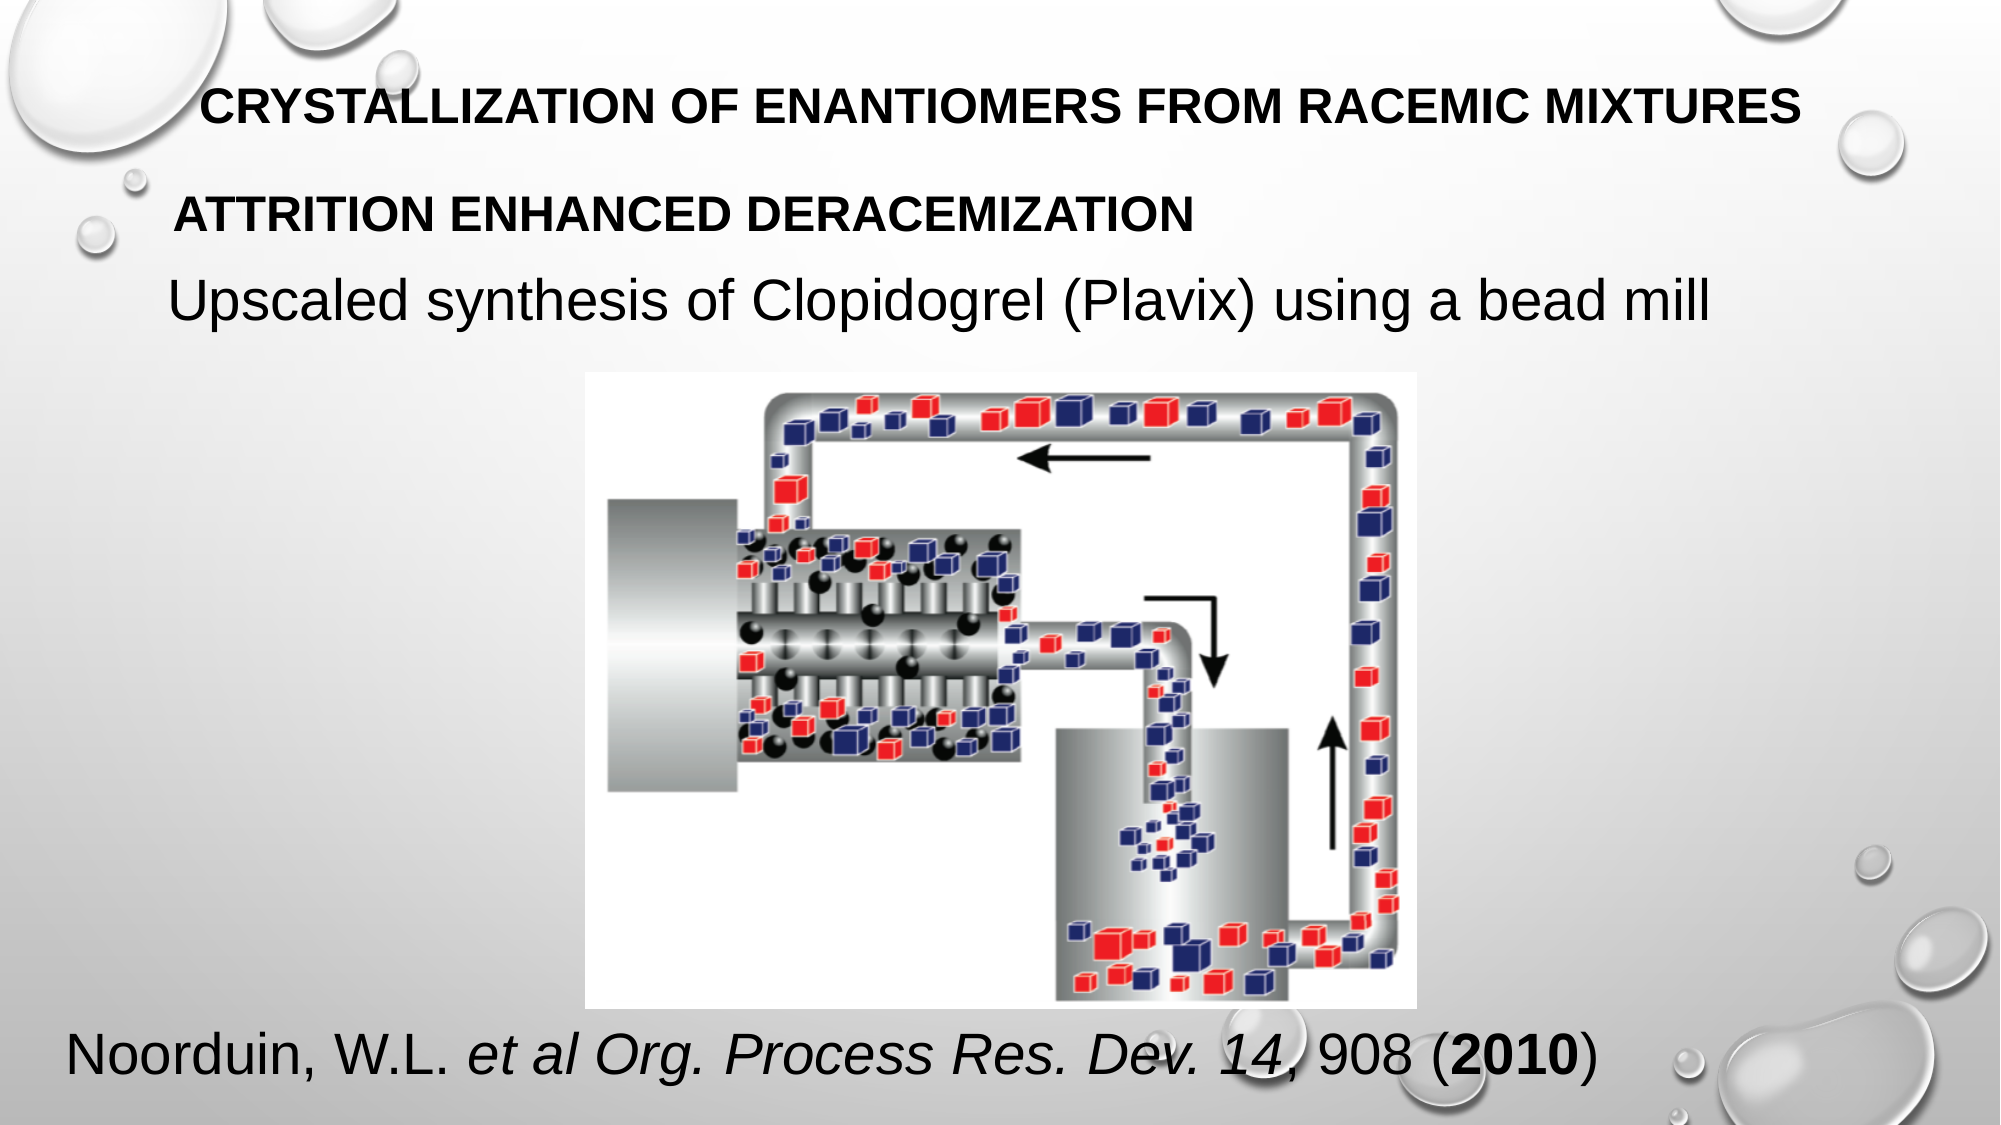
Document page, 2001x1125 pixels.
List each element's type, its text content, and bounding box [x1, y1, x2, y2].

text_box CRYSTALLIZATION OF ENANTIOMERS FROM RACEMIC MIXTURES [50, 65, 1952, 141]
text_box ATTRITION ENHANCED DERACEMIZATION [157, 174, 1952, 310]
text_box Upscaled synthesis of Clopidogrel (Plavix) using a bead mill [152, 254, 1815, 340]
text_box Noorduin, W.L. et al Org. Process Res. Dev. 14, 908 (2010) [50, 1008, 1917, 1094]
picture [0, 0, 2000, 1125]
